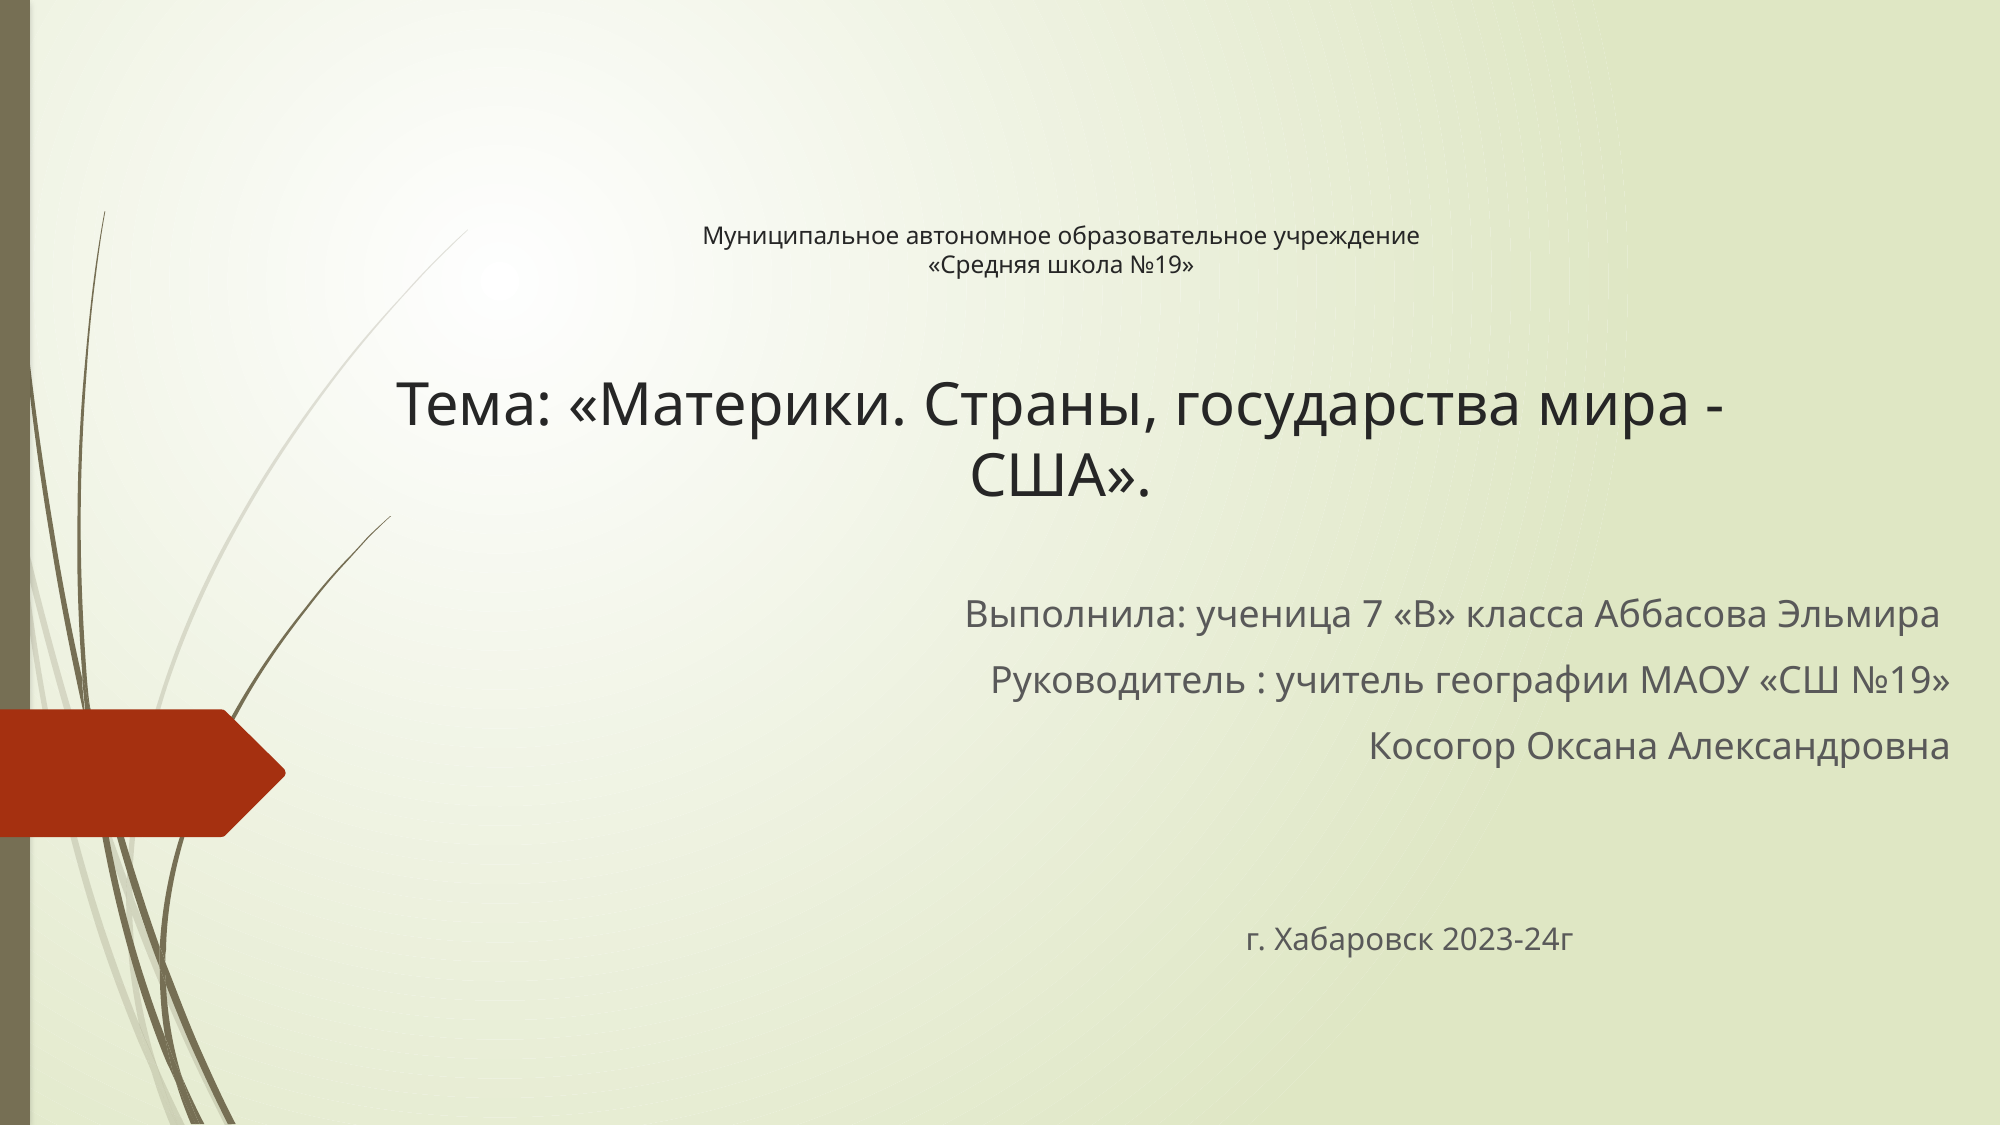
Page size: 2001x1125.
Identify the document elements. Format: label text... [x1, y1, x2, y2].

subtitle Выполнила: ученица 7 «В» класса Аббасова Эльмира Руководитель : учитель географии МАОУ «СШ №19» Косогор Оксана Александровна г. Хабаровск 2023-24г [853, 582, 1967, 745]
title Муниципальное автономное образовательное учреждение «Средняя школа №19» Тема: «Материки. Страны, государства мира -США». [329, 139, 1793, 517]
